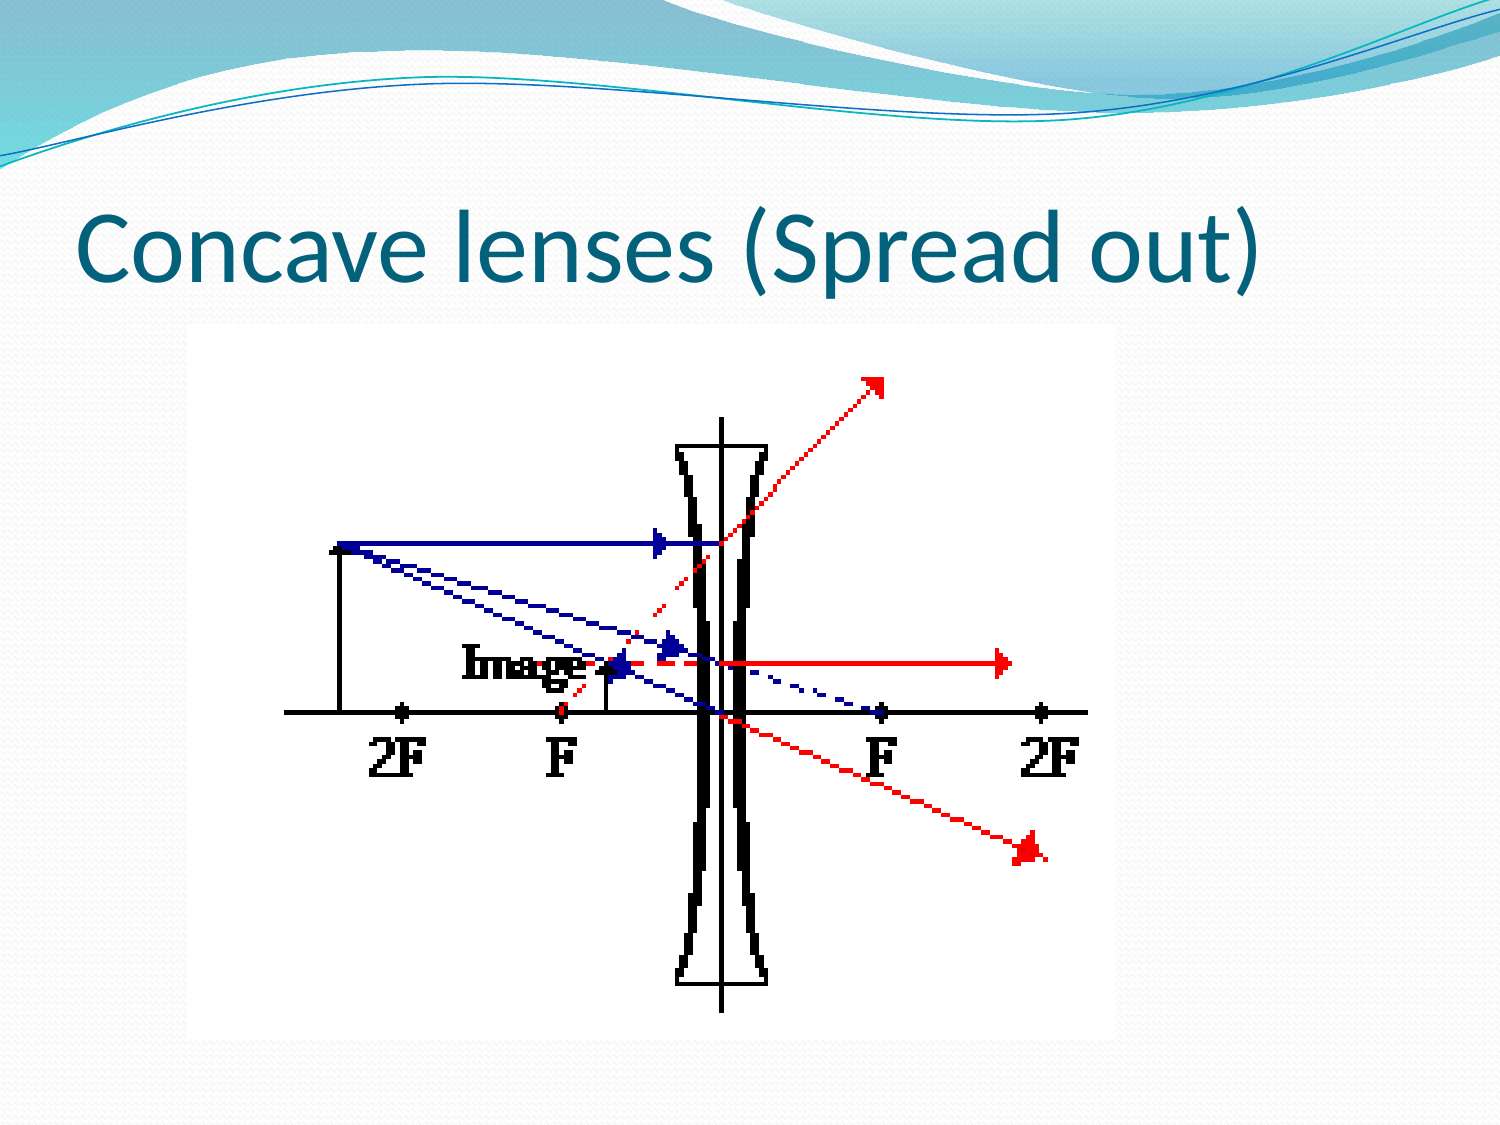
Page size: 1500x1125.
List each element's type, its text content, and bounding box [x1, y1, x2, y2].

title Concave lenses (Spread out) [75, 115, 1425, 303]
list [187, 324, 1116, 1040]
